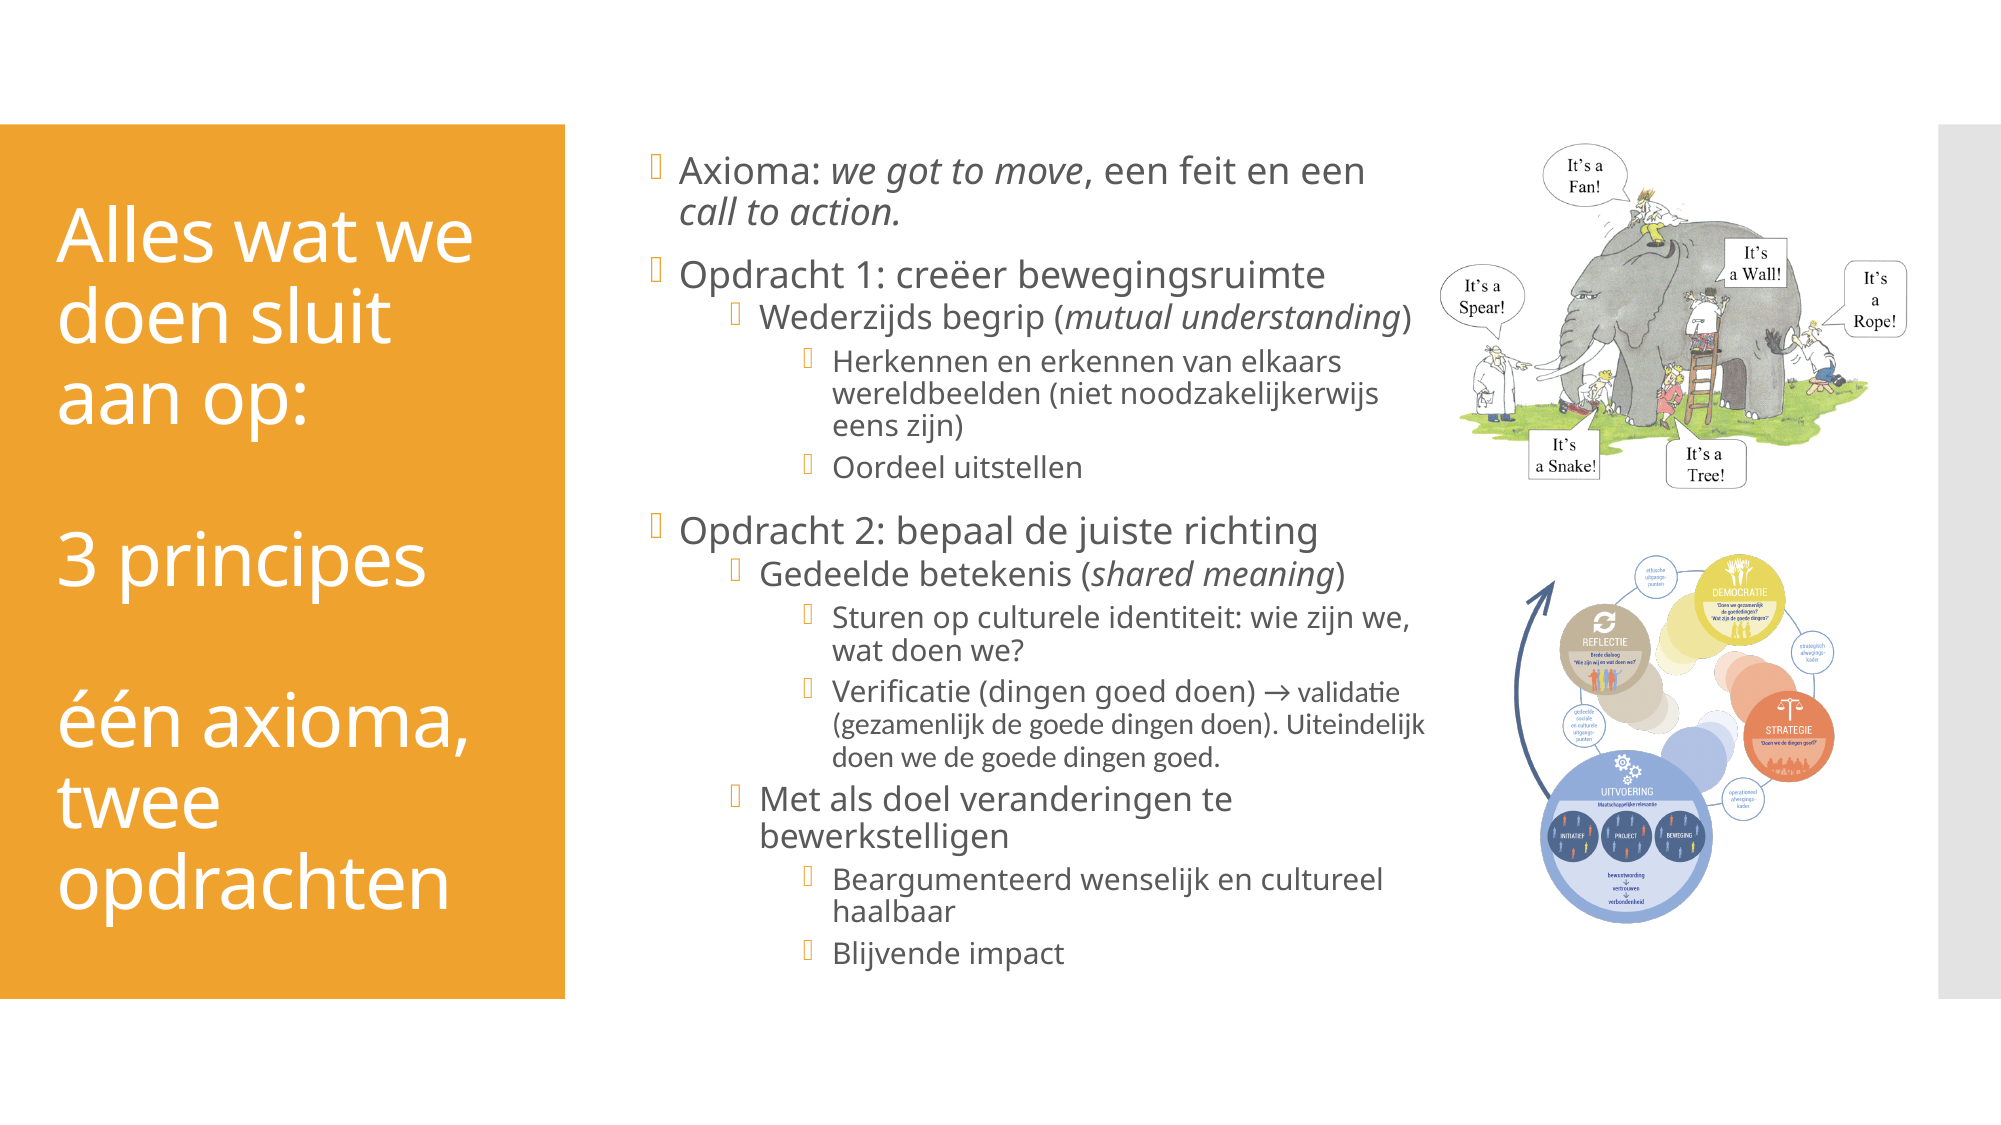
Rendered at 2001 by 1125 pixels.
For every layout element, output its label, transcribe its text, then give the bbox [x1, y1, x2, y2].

picture [1500, 535, 1846, 940]
title Alles wat we doen sluit aan op: 3 principes één axioma, twee opdrachten [41, 184, 525, 940]
picture [1437, 141, 1910, 489]
list Axioma: we got to move, een feit en een call to action. Opdracht 1: creëer bewegingsruimte Wederzijds begrip (mutual understanding) Herkennen en erkennen van elkaars wereldbeelden (niet noodzakelijkerwijs eens zijn) Oordeel uitstellen Opdracht 2: bepaal de juiste richting Gedeelde betekenis (shared meaning) Sturen op culturele identiteit: wie zijn we, wat doen we? Verificatie (dingen goed doen) → validatie (gezamenlijk de goede dingen doen). Uiteindelijk doen we de goede dingen goed. Met als doel veranderingen te bewerkstelligen Beargumenteerd wenselijk en cultureel haalbaar Blijvende impact [634, 141, 1443, 982]
